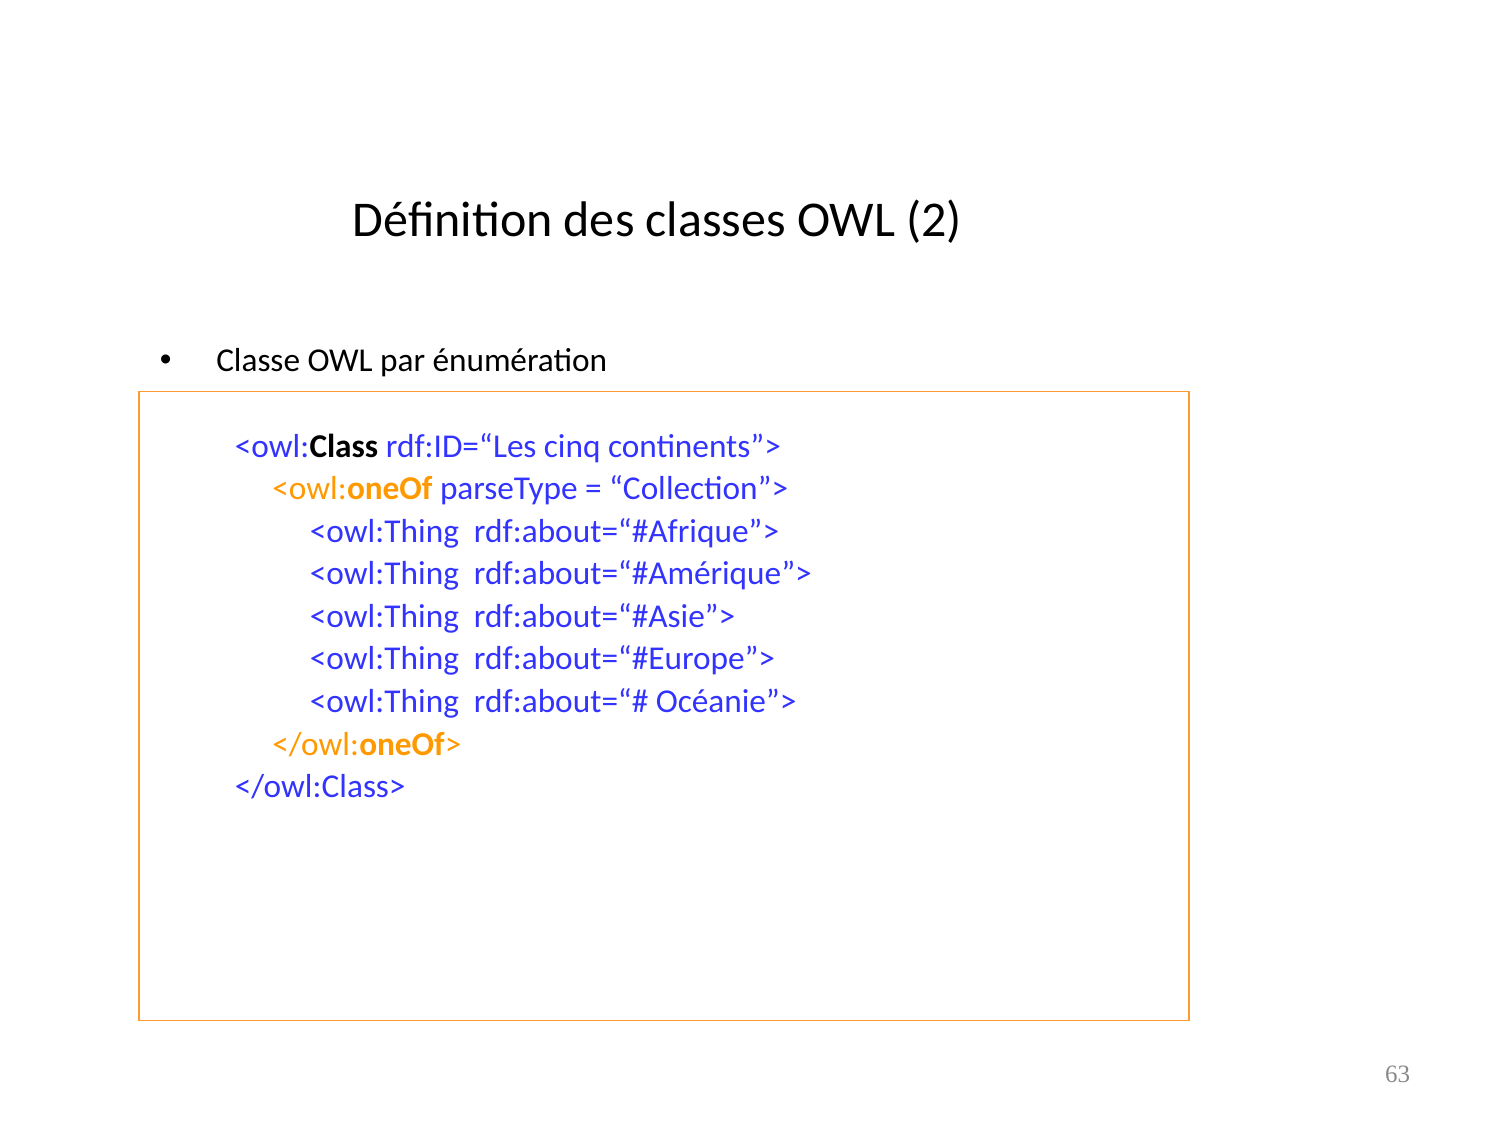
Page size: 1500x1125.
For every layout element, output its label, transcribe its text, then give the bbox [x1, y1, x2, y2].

title Définition des classes OWL (2) [141, 157, 1174, 276]
slide_number 63 [1074, 1042, 1425, 1103]
text_box [139, 391, 1189, 1021]
list Classe OWL par énumération <owl:Class rdf:ID=“Les cinq continents”> <owl:oneOf parseType = “Collection”> <owl:Thing rdf:about=“#Afrique”> <owl:Thing rdf:about=“#Amérique”> <owl:Thing rdf:about=“#Asie”> <owl:Thing rdf:about=“#Europe”> <owl:Thing rdf:about=“# Océanie”> </owl:oneOf> </owl:Class> [145, 335, 1325, 1001]
